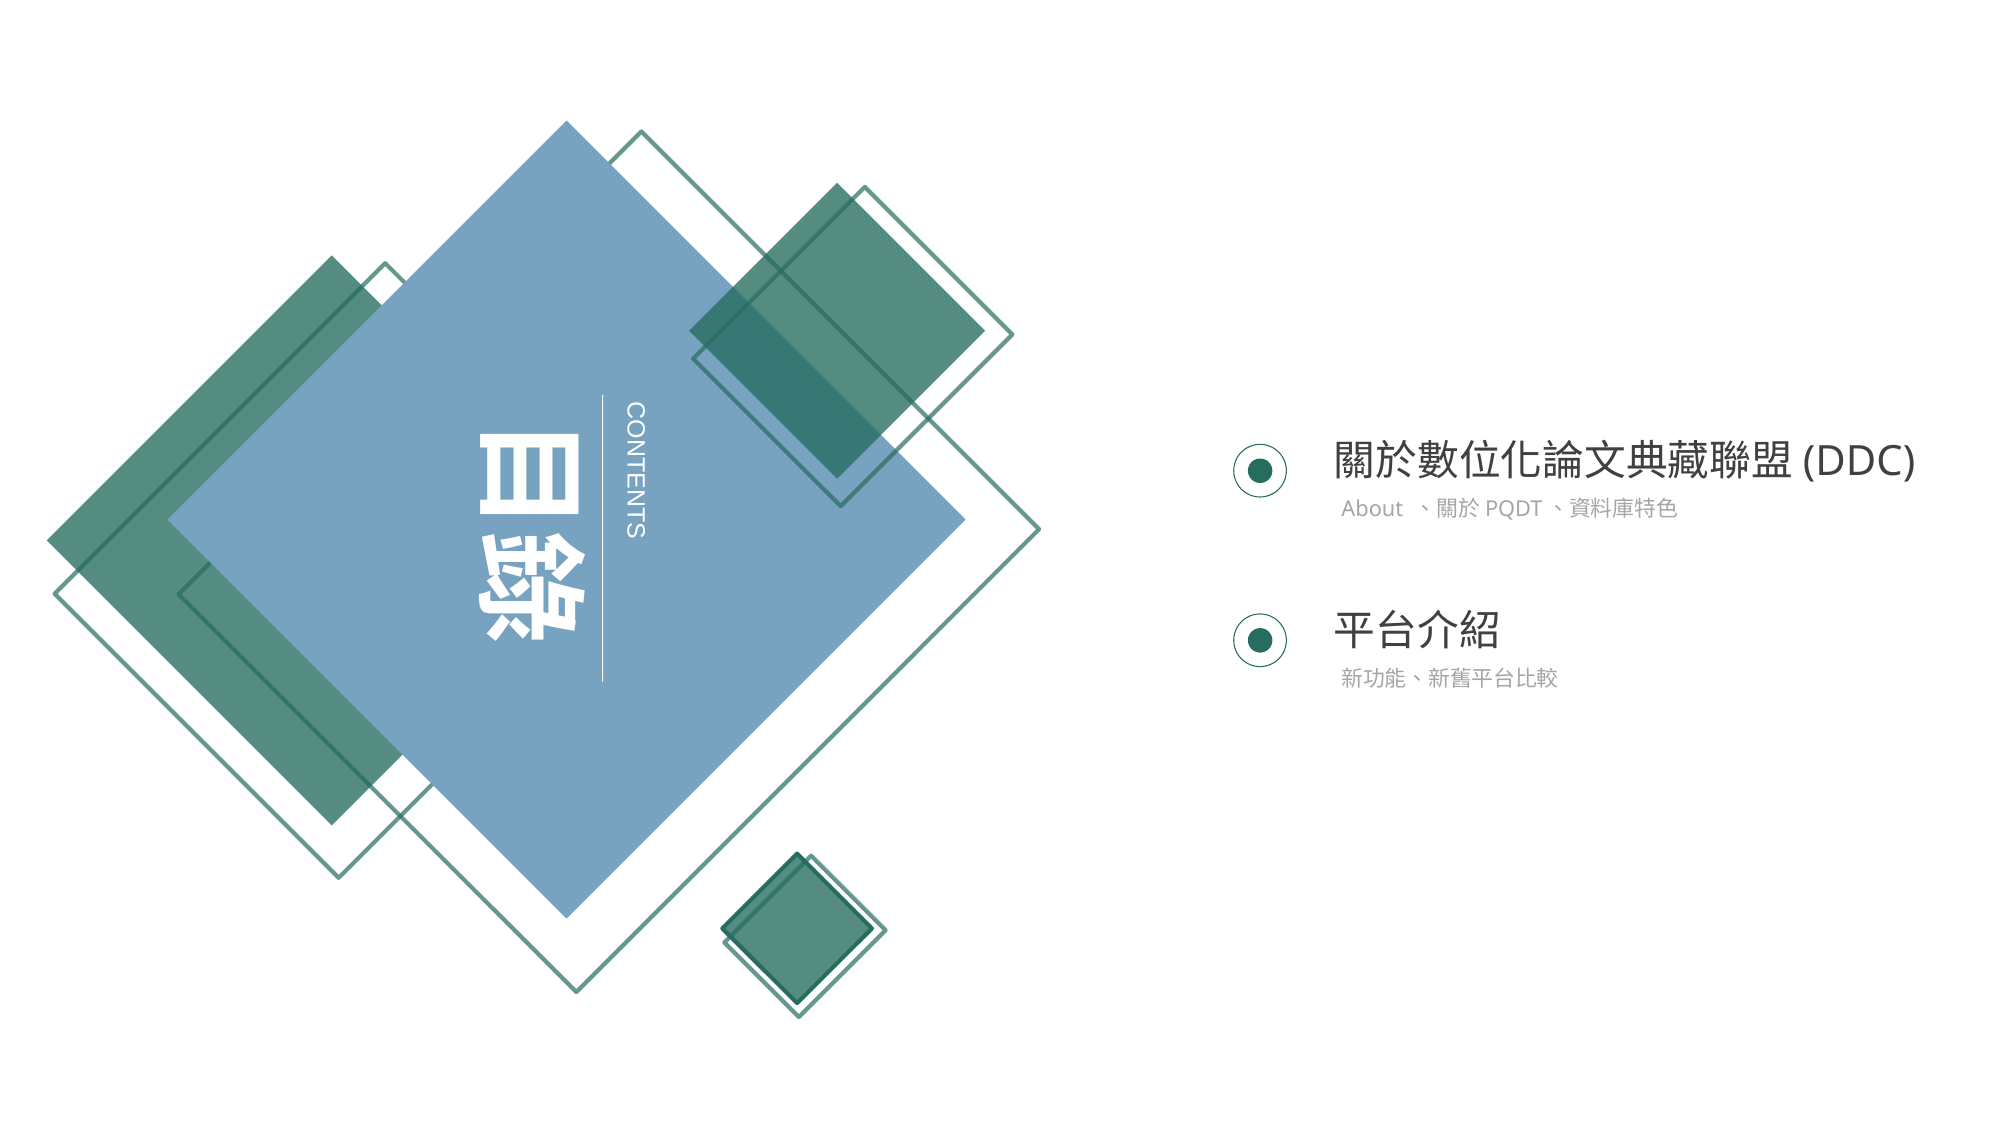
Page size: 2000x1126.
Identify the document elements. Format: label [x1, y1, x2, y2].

text_box [1233, 433, 1962, 692]
text_box [123, 321, 270, 790]
text_box [742, 870, 860, 994]
text_box [275, 212, 900, 868]
text_box [728, 216, 961, 461]
